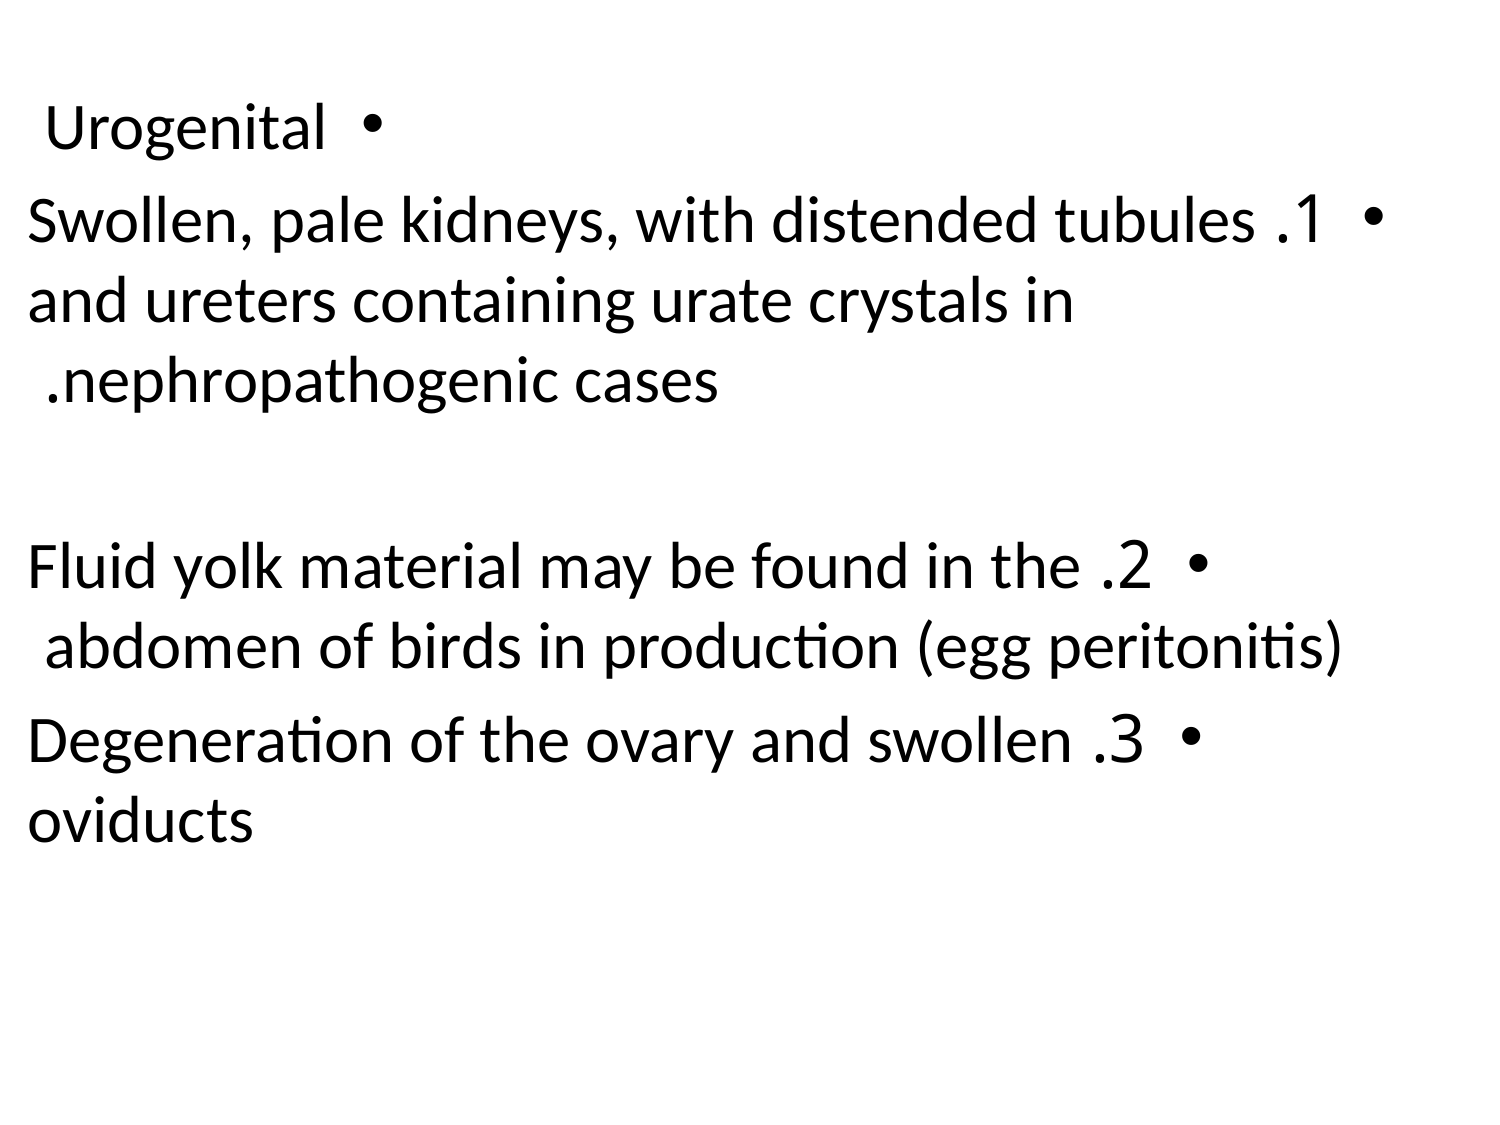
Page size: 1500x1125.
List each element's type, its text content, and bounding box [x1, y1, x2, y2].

list Urogenital 1. Swollen, pale kidneys, with distended tubules and ureters containing urate crystals in nephropathogenic cases. 2. Fluid yolk material may be found in the abdomen of birds in production (egg peritonitis) 3. Degeneration of the ovary and swollen oviducts [12, 75, 1425, 1005]
